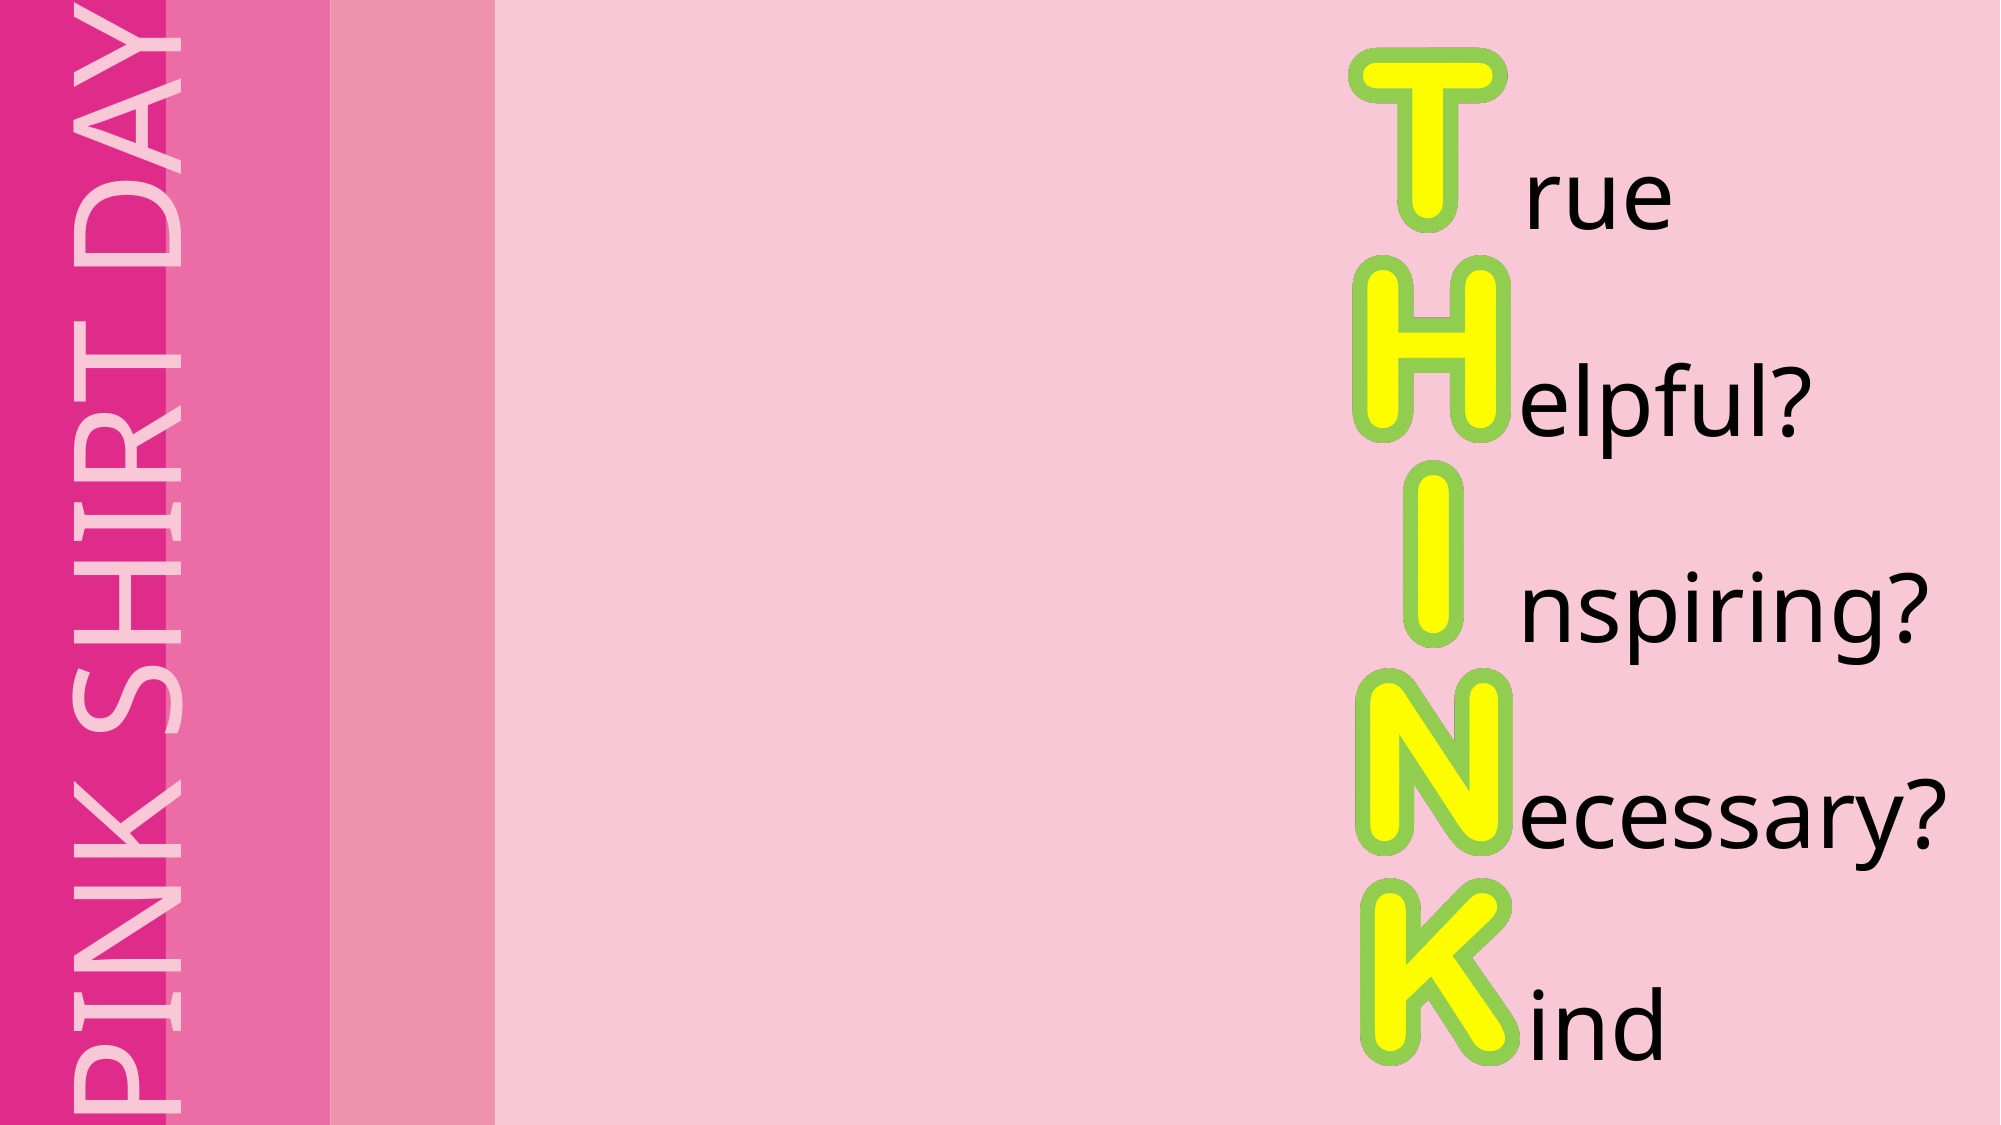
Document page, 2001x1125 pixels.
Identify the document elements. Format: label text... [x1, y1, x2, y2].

text_box elpful? [1514, 333, 1885, 464]
text_box nspiring? [1502, 539, 1972, 669]
picture [1342, 24, 1523, 1090]
text_box ecessary? [1515, 744, 2000, 875]
text_box rue [1512, 125, 1702, 256]
text_box ind [1523, 957, 2000, 1088]
